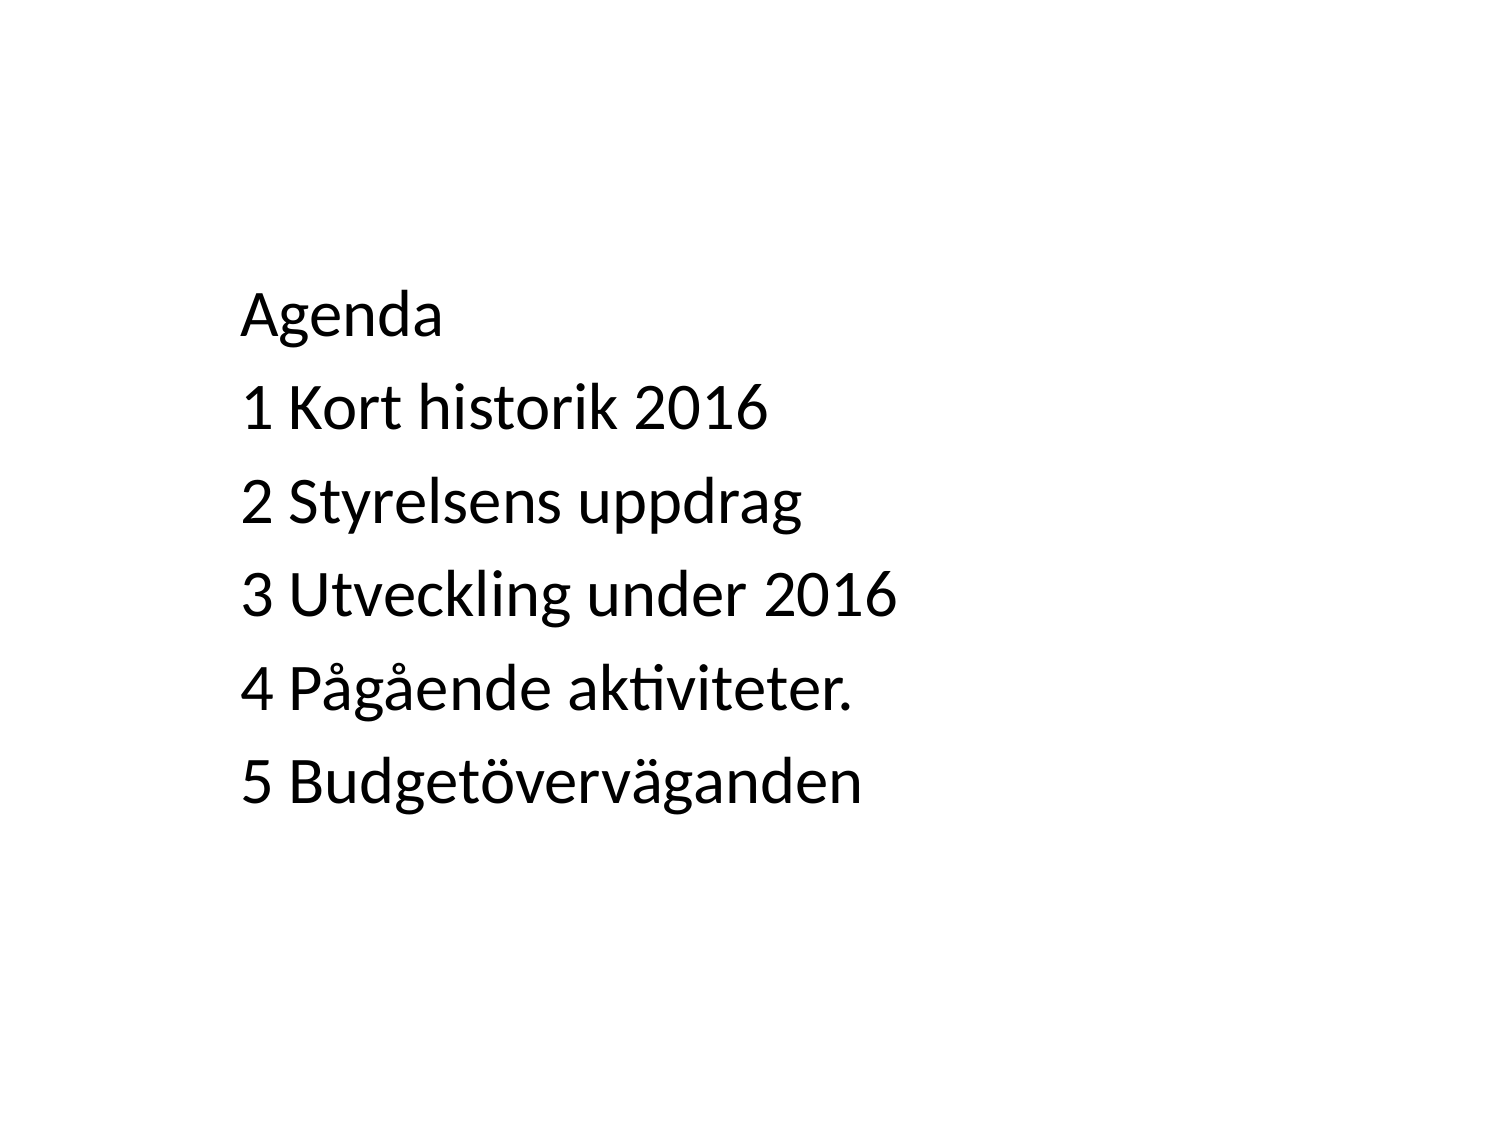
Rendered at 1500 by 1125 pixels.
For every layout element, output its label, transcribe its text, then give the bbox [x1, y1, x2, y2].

list Agenda 1 Kort historik 2016 2 Styrelsens uppdrag 3 Utveckling under 2016 4 Pågående aktiviteter. 5 Budgetöverväganden [75, 262, 1425, 1005]
